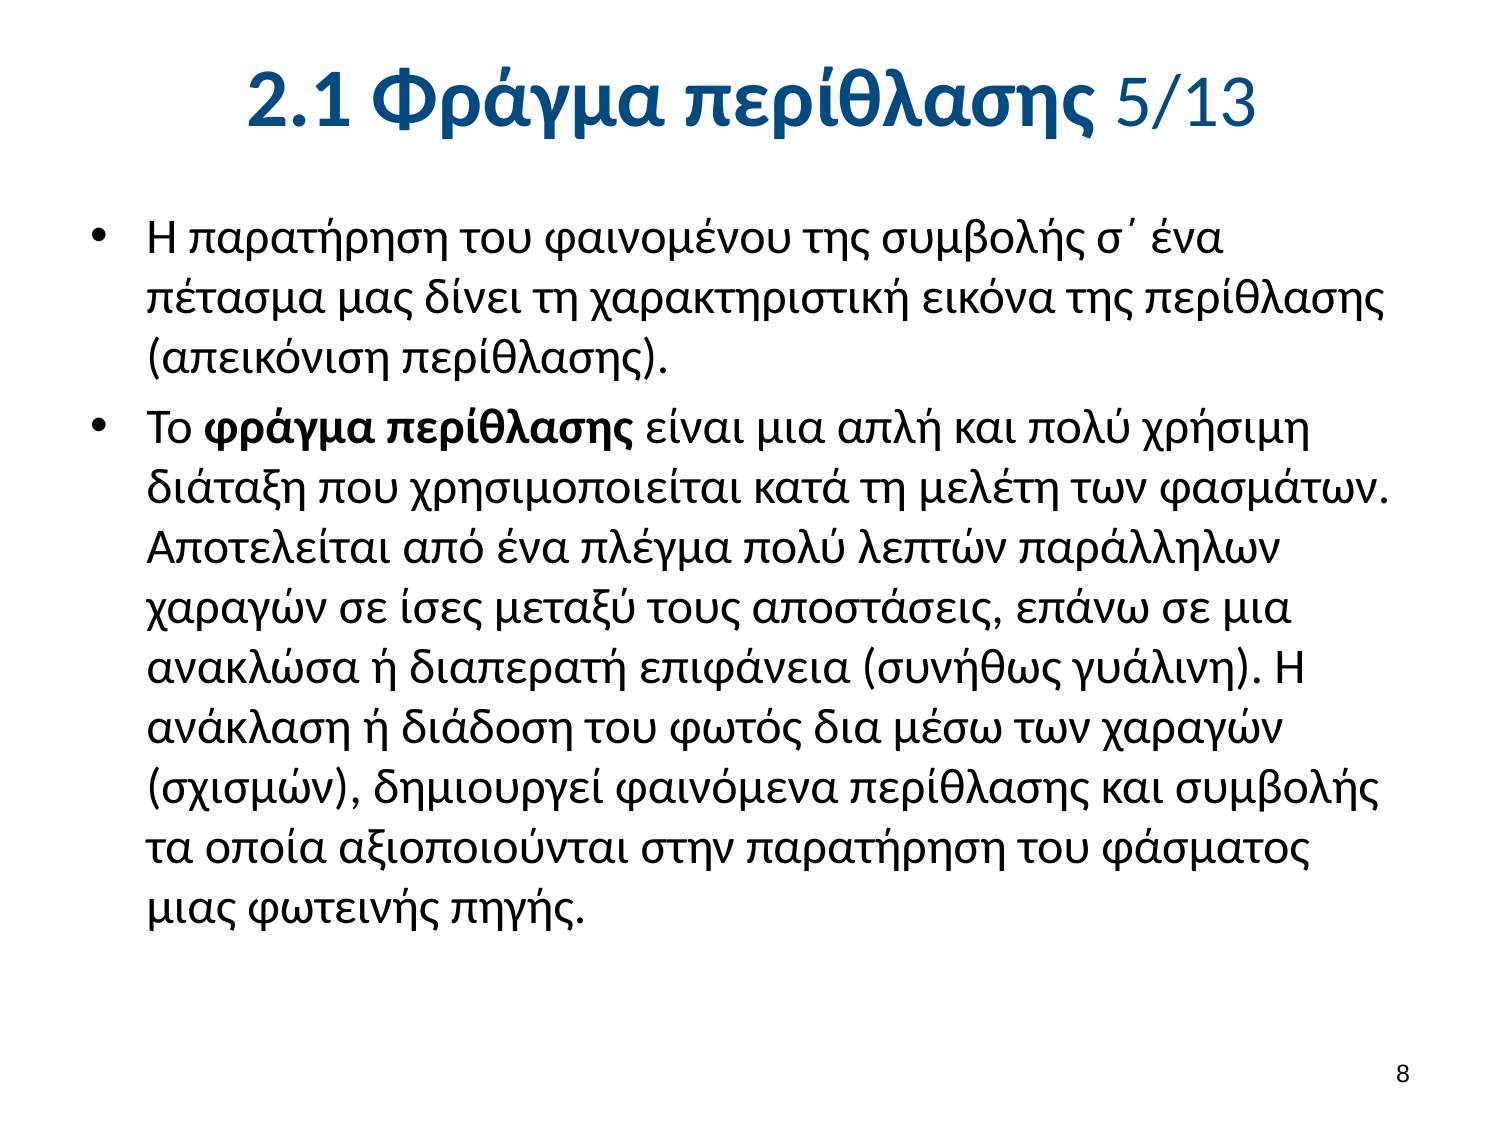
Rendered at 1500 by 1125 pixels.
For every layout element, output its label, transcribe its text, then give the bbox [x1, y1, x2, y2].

slide_number 7 [1074, 1042, 1425, 1103]
list Η παρατήρηση του φαινομένου της συμβολής σ΄ ένα πέτασμα μας δίνει τη χαρακτηριστική εικόνα της περίθλασης (απεικόνιση περίθλασης). Το φράγμα περίθλασης είναι μια απλή και πολύ χρήσιμη διάταξη που χρησιμοποιείται κατά τη μελέτη των φασμάτων. Αποτελείται από ένα πλέγμα πολύ λεπτών παράλληλων χαραγών σε ίσες μεταξύ τους αποστάσεις, επάνω σε μια ανακλώσα ή διαπερατή επιφάνεια (συνήθως γυάλινη). Η ανάκλαση ή διάδοση του φωτός δια μέσω των χαραγών (σχισμών), δημιουργεί φαινόμενα περίθλασης και συμβολής τα οποία αξιοποιούνται στην παρατήρηση του φάσματος μιας φωτεινής πηγής. [75, 196, 1425, 1024]
title 2.1 Φράγμα περίθλασης 5/13 [76, 19, 1427, 169]
